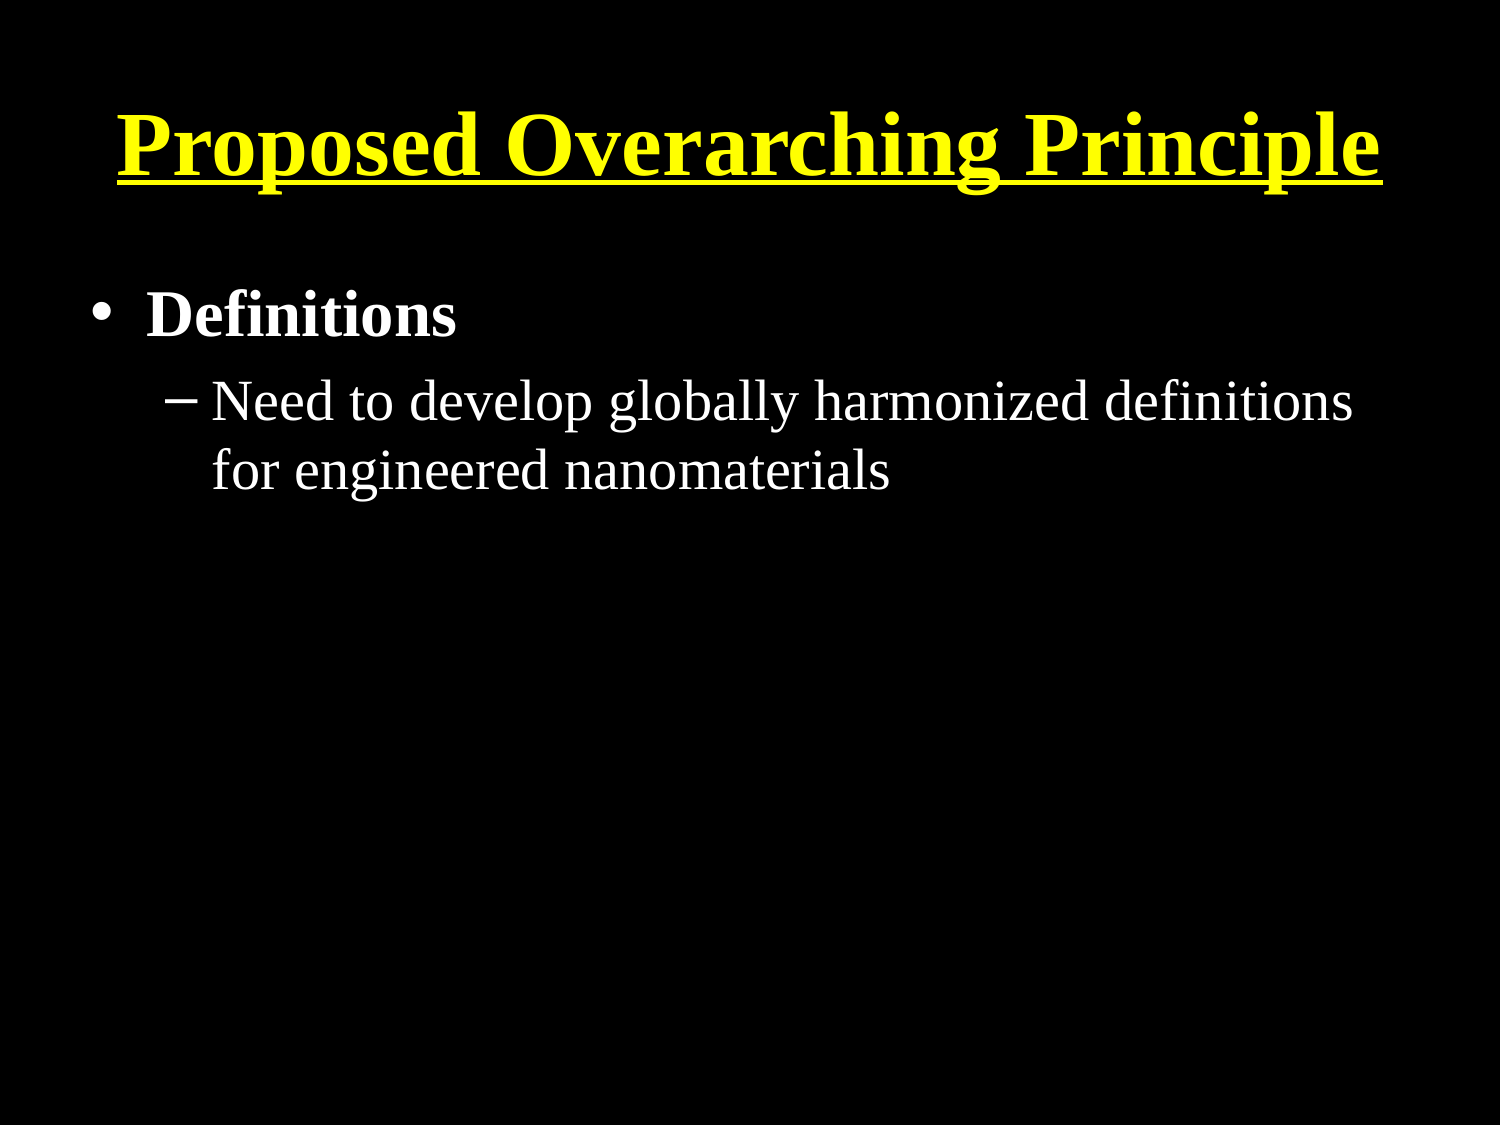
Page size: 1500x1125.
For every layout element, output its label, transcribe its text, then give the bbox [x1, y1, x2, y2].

list Definitions Need to develop globally harmonized definitions for engineered nanomaterials [75, 262, 1425, 1005]
title Proposed Overarching Principle [75, 45, 1425, 233]
